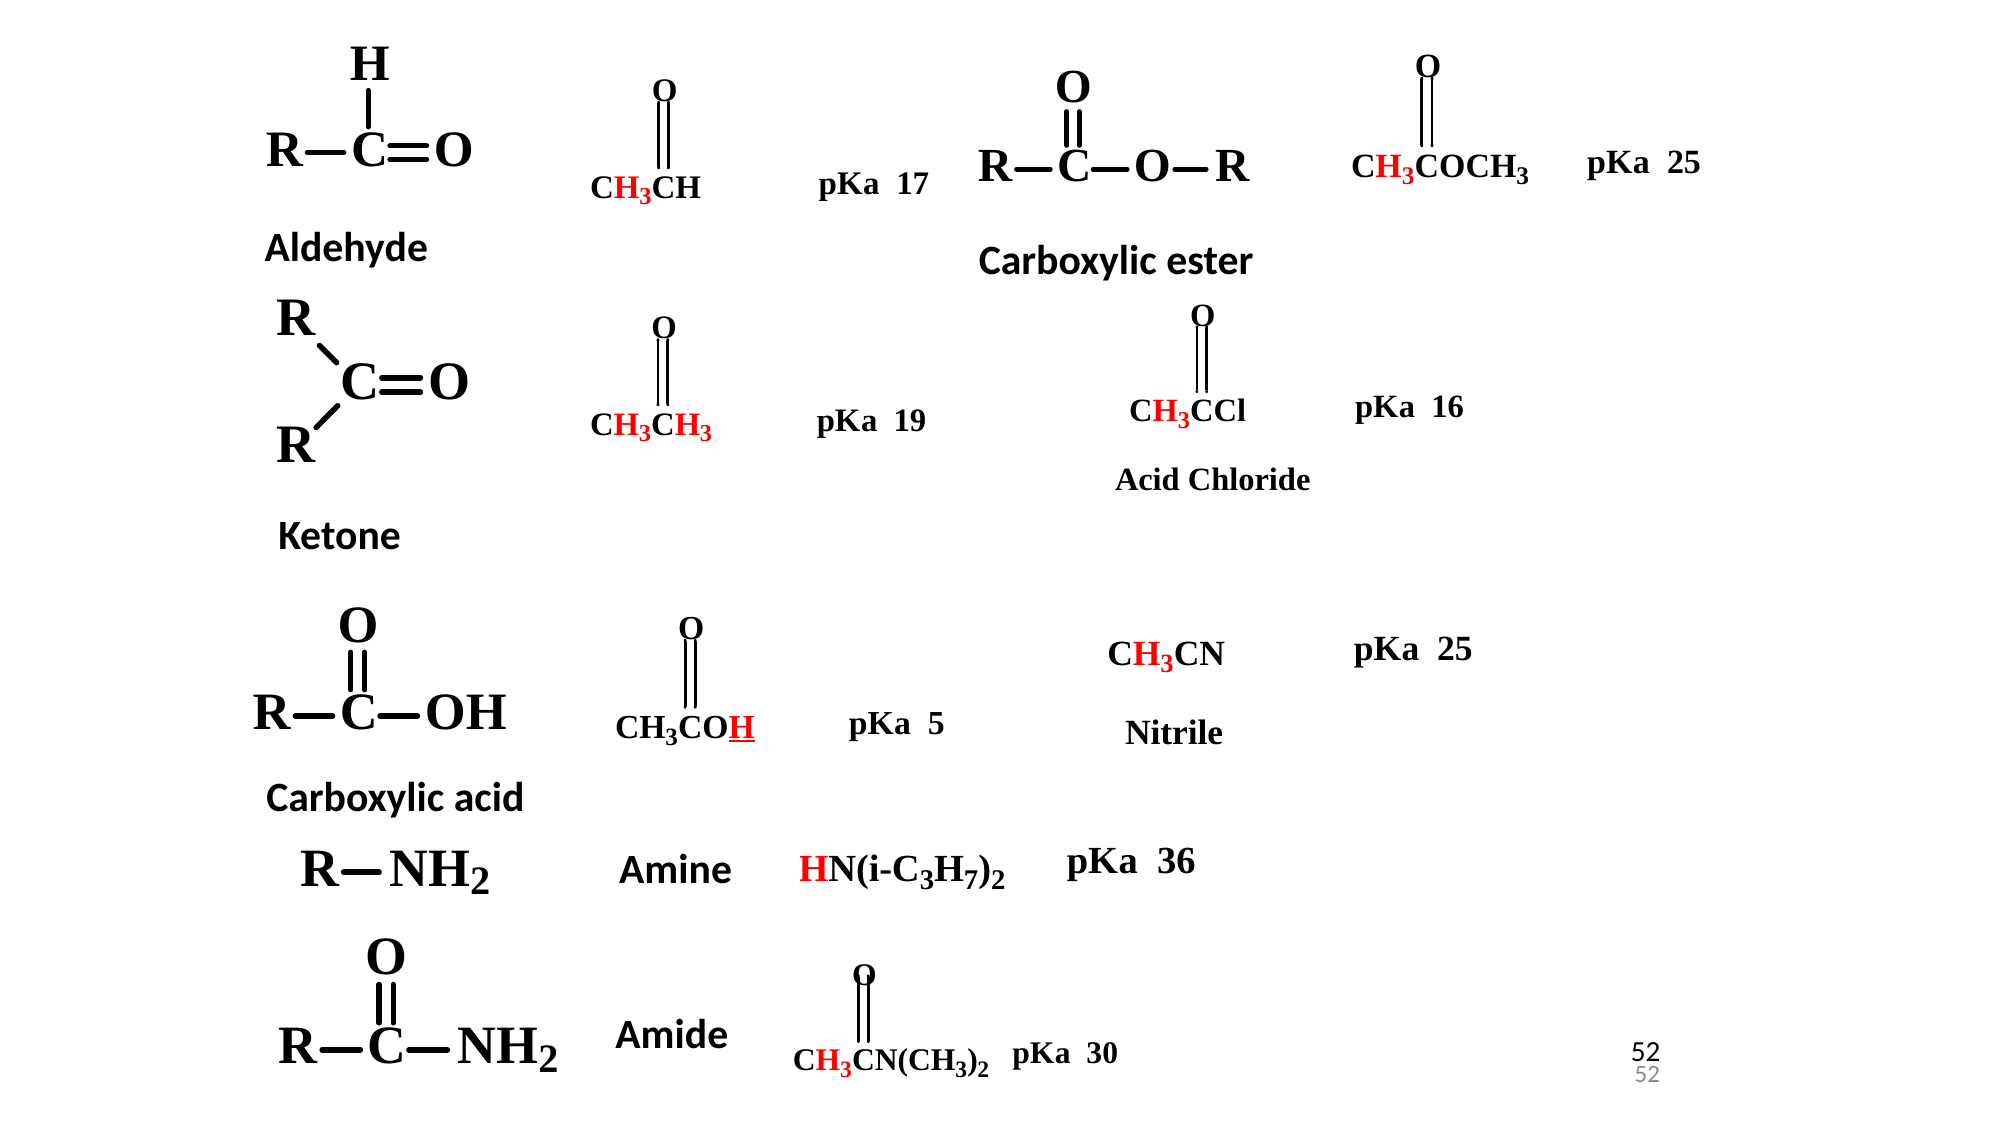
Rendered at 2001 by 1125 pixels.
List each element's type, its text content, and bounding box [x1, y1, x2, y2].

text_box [587, 74, 941, 213]
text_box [793, 962, 1132, 1088]
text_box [799, 837, 1213, 901]
text_box 52 [1325, 1024, 1675, 1103]
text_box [612, 612, 956, 754]
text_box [587, 312, 938, 449]
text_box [274, 839, 563, 1088]
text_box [249, 597, 513, 750]
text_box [262, 37, 478, 186]
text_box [1348, 49, 1713, 193]
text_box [1112, 299, 1475, 507]
text_box Carboxylic acid [251, 762, 540, 828]
text_box Ketone [263, 500, 417, 565]
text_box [274, 287, 476, 485]
text_box Carboxylic ester [964, 224, 1269, 290]
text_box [974, 62, 1250, 200]
text_box Amine [604, 834, 748, 900]
text_box Amide [600, 999, 744, 1065]
text_box Aldehyde [249, 212, 538, 278]
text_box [1104, 624, 1485, 763]
